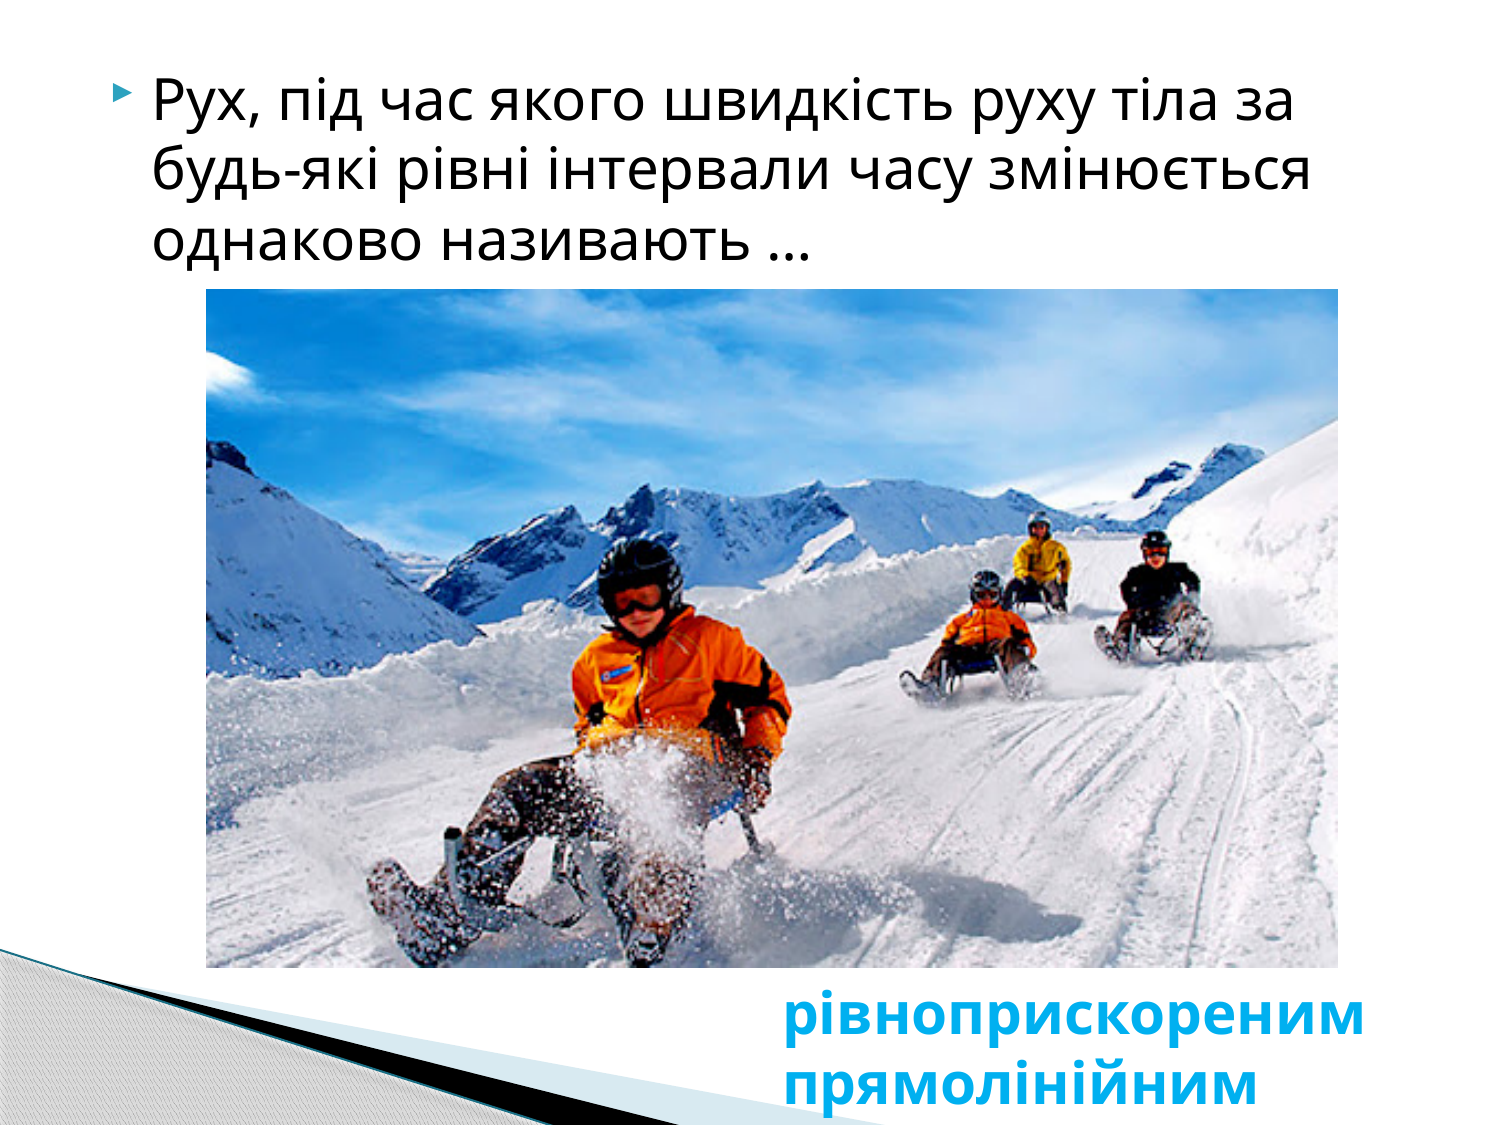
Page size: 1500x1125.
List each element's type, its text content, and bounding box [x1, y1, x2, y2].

picture [206, 289, 1338, 968]
list Рух, під час якого швидкість руху тіла за будь-які рівні інтервали часу змінюється однаково називають … [76, 54, 1427, 797]
text_box рівноприскореним прямолінійним рухом [767, 968, 1471, 1125]
